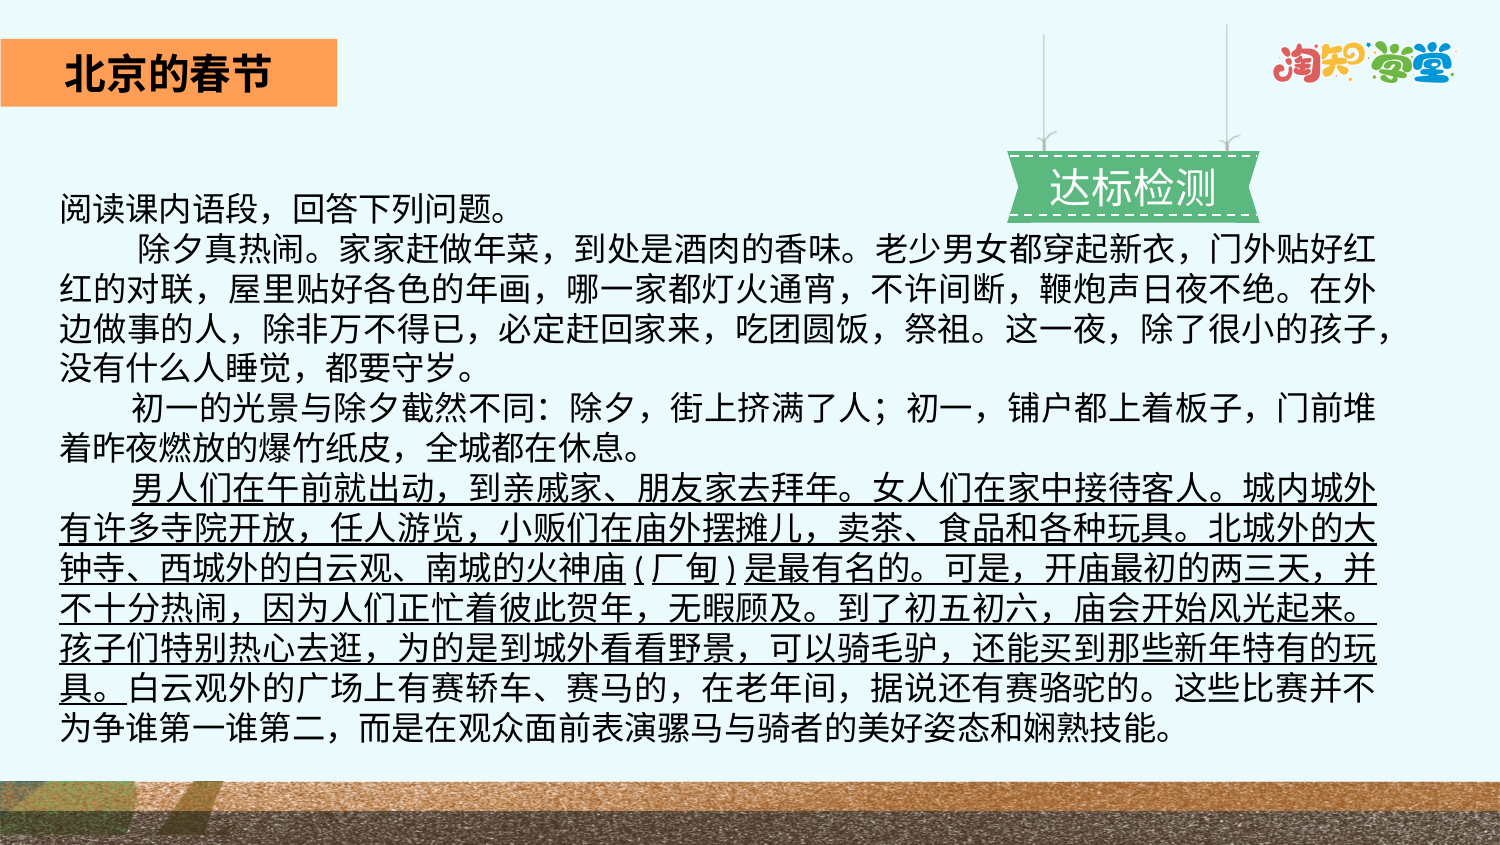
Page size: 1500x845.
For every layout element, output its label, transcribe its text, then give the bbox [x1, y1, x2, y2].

text_box 阅读课内语段，回答下列问题。 除夕真热闹。家家赶做年菜，到处是酒肉的香味。老少男女都穿起新衣，门外贴好红红的对联，屋里贴好各色的年画，哪一家都灯火通宵，不许间断，鞭炮声日夜不绝。在外边做事的人，除非万不得已，必定赶回家来，吃团圆饭，祭祖。这一夜，除了很小的孩子，没有什么人睡觉，都要守岁。 初一的光景与除夕截然不同：除夕，街上挤满了人；初一，铺户都上着板子，门前堆着昨夜燃放的爆竹纸皮，全城都在休息。 男人们在午前就出动，到亲戚家、朋友家去拜年。女人们在家中接待客人。城内城外有许多寺院开放，任人游览，小贩们在庙外摆摊儿，卖茶、食品和各种玩具。北城外的大钟寺、西城外的白云观、南城的火神庙(厂甸)是最有名的。可是，开庙最初的两三天，并不十分热闹，因为人们正忙着彼此贺年，无暇顾及。到了初五初六，庙会开始风光起来。孩子们特别热心去逛，为的是到城外看看野景，可以骑毛驴，还能买到那些新年特有的玩具。白云观外的广场上有赛轿车、赛马的，在老年间，据说还有赛骆驼的。这些比赛并不为争谁第一谁第二，而是在观众面前表演骡马与骑者的美好姿态和娴熟技能。 [44, 180, 1392, 755]
picture [1263, 31, 1464, 94]
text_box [1007, 23, 1260, 223]
text_box 北京的春节 [54, 43, 284, 102]
text_box [0, 38, 338, 108]
picture [0, 781, 1500, 845]
